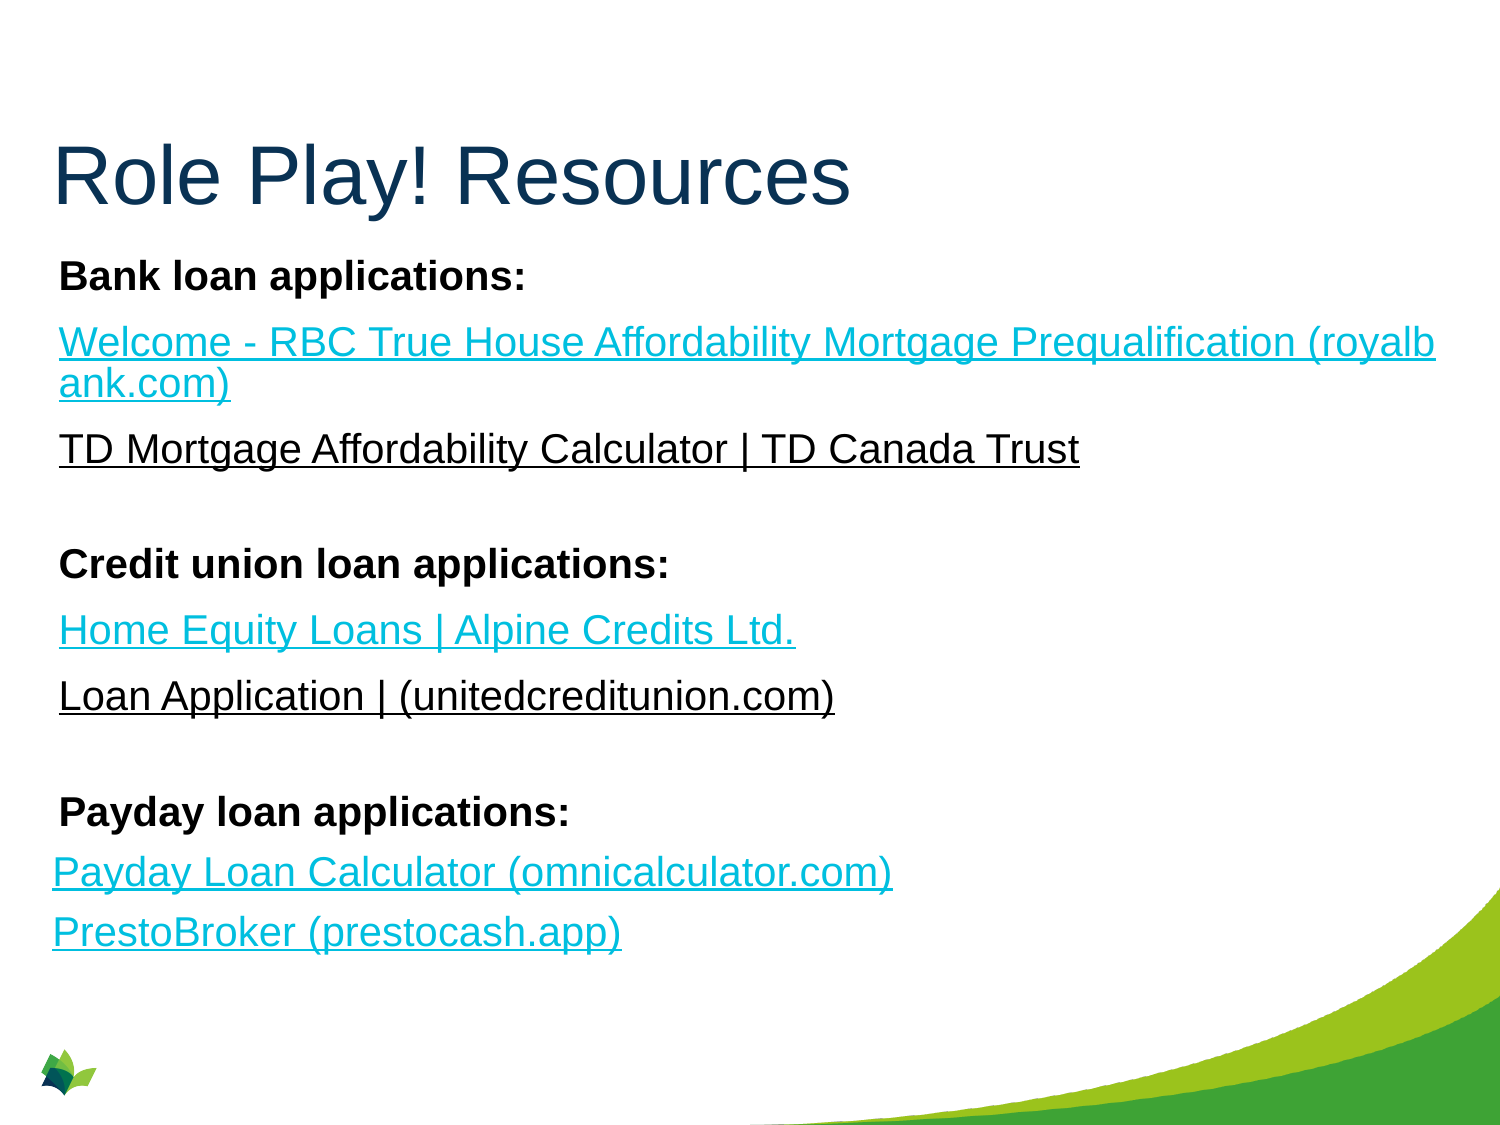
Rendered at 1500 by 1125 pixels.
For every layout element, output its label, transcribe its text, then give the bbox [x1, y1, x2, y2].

picture [0, 299, 1500, 1125]
title Role Play! Resources [41, 95, 1459, 243]
text_box Bank loan applications: Welcome - RBC True House Affordability Mortgage Prequalification (royalbank.com) TD Mortgage Affordability Calculator | TD Canada Trust Credit union loan applications: Home Equity Loans | Alpine Credits Ltd. Loan Application | (unitedcreditunion.com) Payday loan applications: Payday Loan Calculator (omnicalculator.com) PrestoBroker (prestocash.app) [41, 243, 1459, 926]
